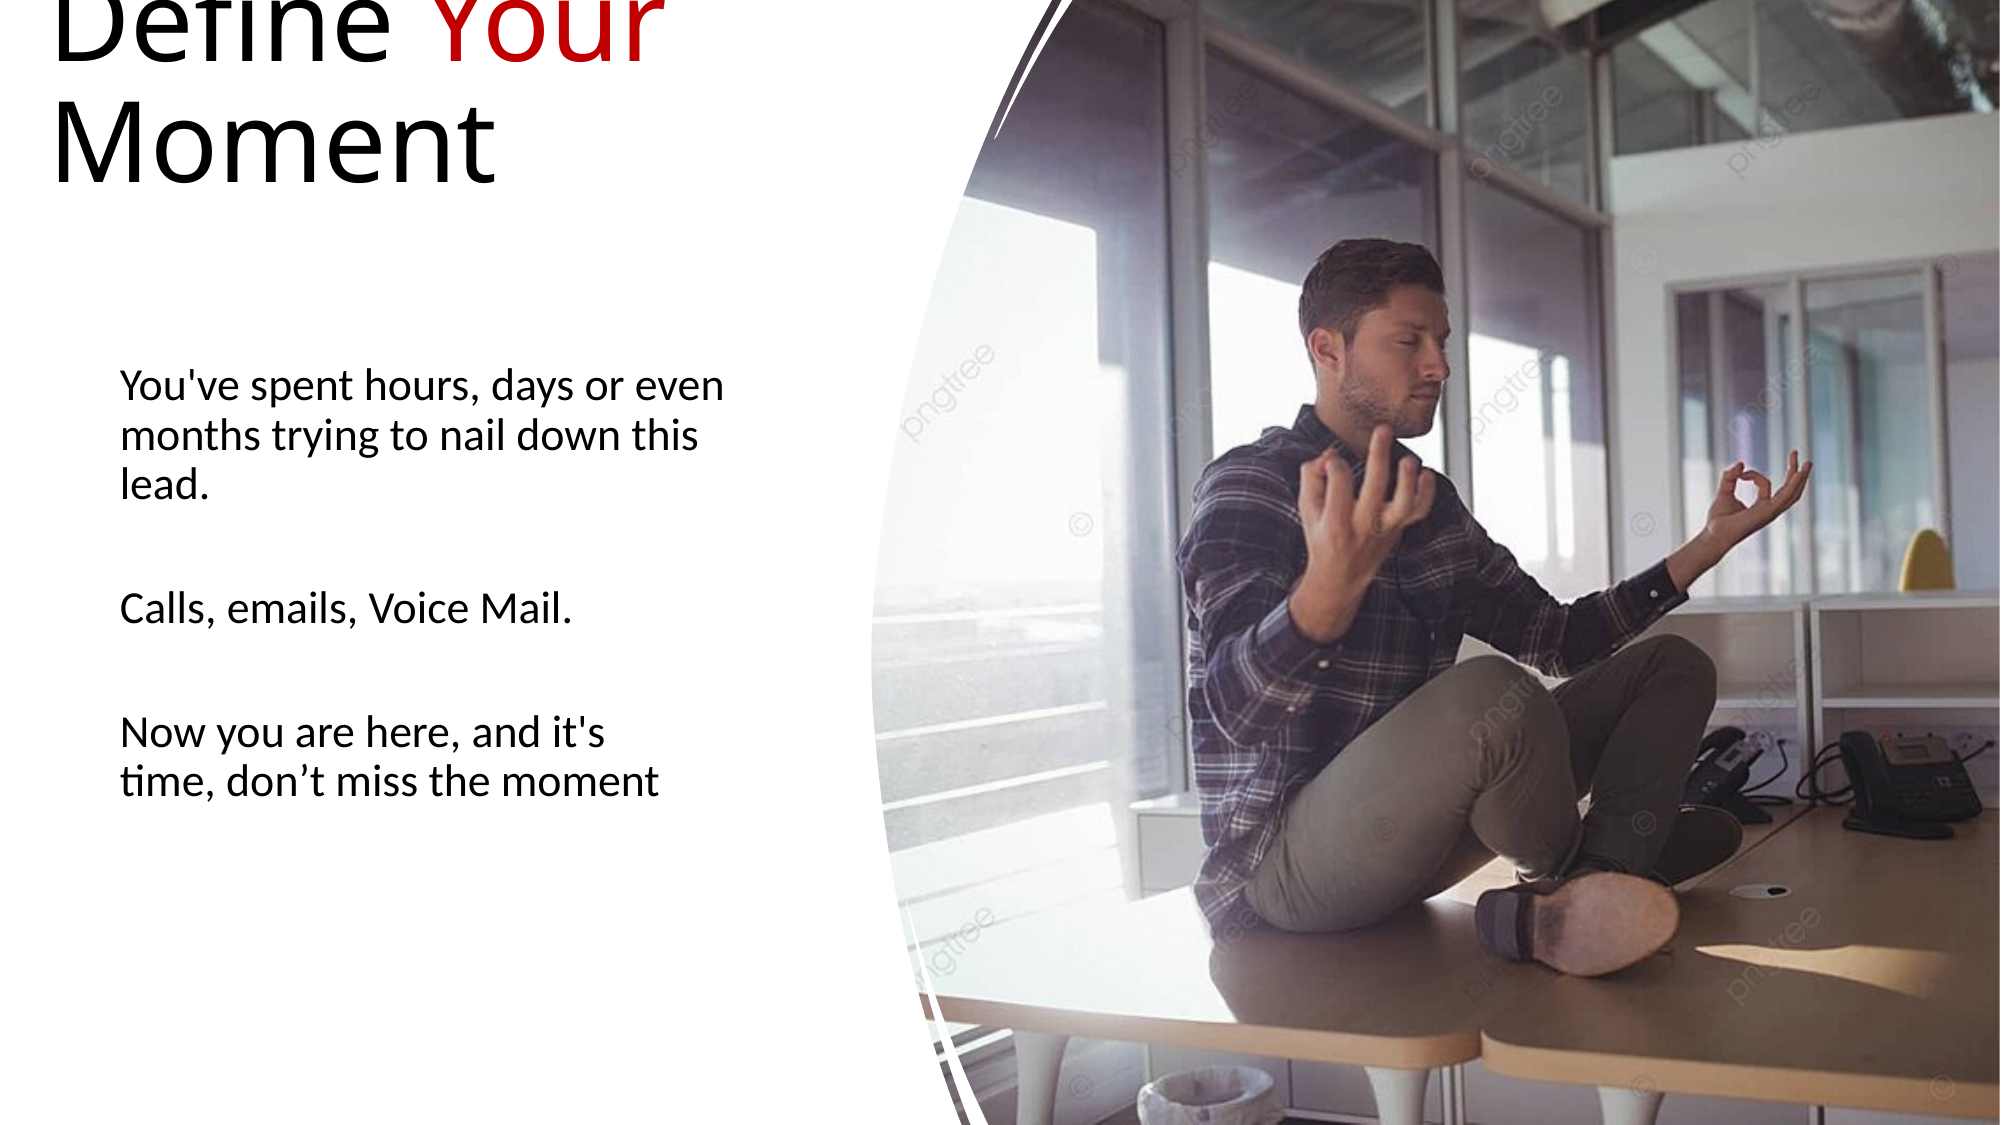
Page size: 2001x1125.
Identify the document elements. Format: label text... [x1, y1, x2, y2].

text_box You've spent hours, days or even months trying to nail down this lead. Calls, emails, Voice Mail. Now you are here, and it's time, don’t miss the moment [104, 353, 806, 899]
picture [871, 0, 2000, 1125]
text_box Define Your Moment [33, 0, 871, 215]
